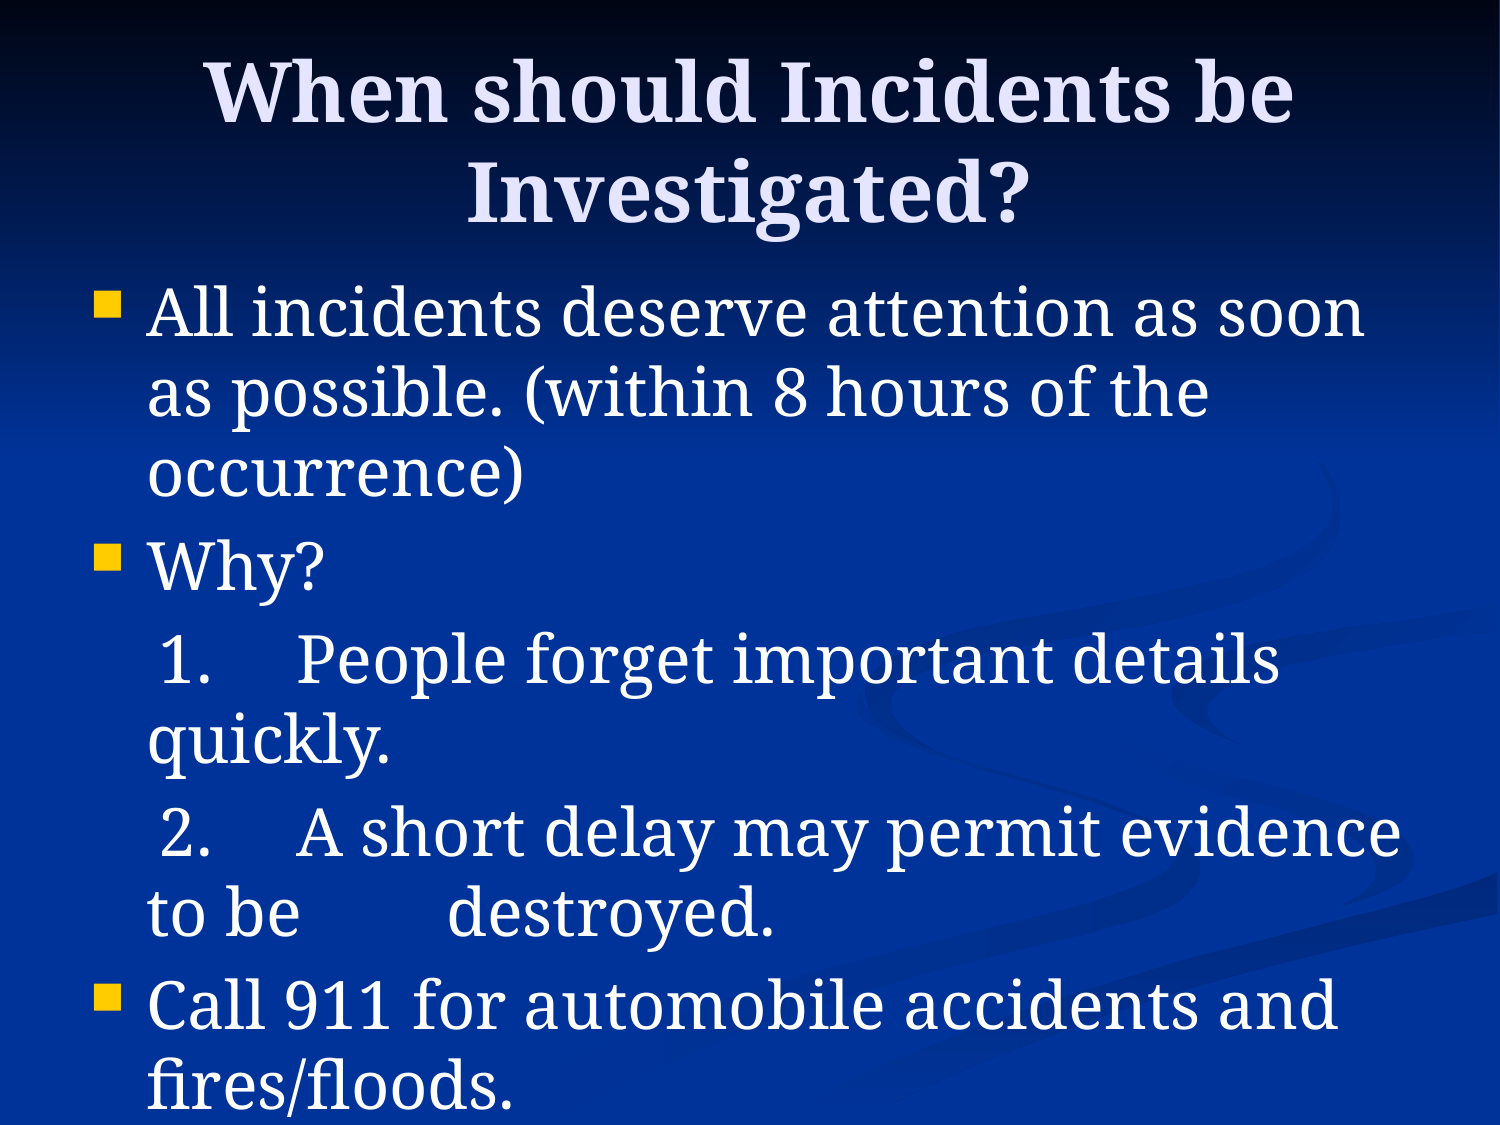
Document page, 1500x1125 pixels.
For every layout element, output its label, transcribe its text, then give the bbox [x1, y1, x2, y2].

list All incidents deserve attention as soon as possible. (within 8 hours of the occurrence) Why? 1. People forget important details quickly. 2. A short delay may permit evidence to be destroyed. Call 911 for automobile accidents and fires/floods. [74, 262, 1426, 1006]
title When should Incidents be Investigated? [74, 44, 1426, 233]
